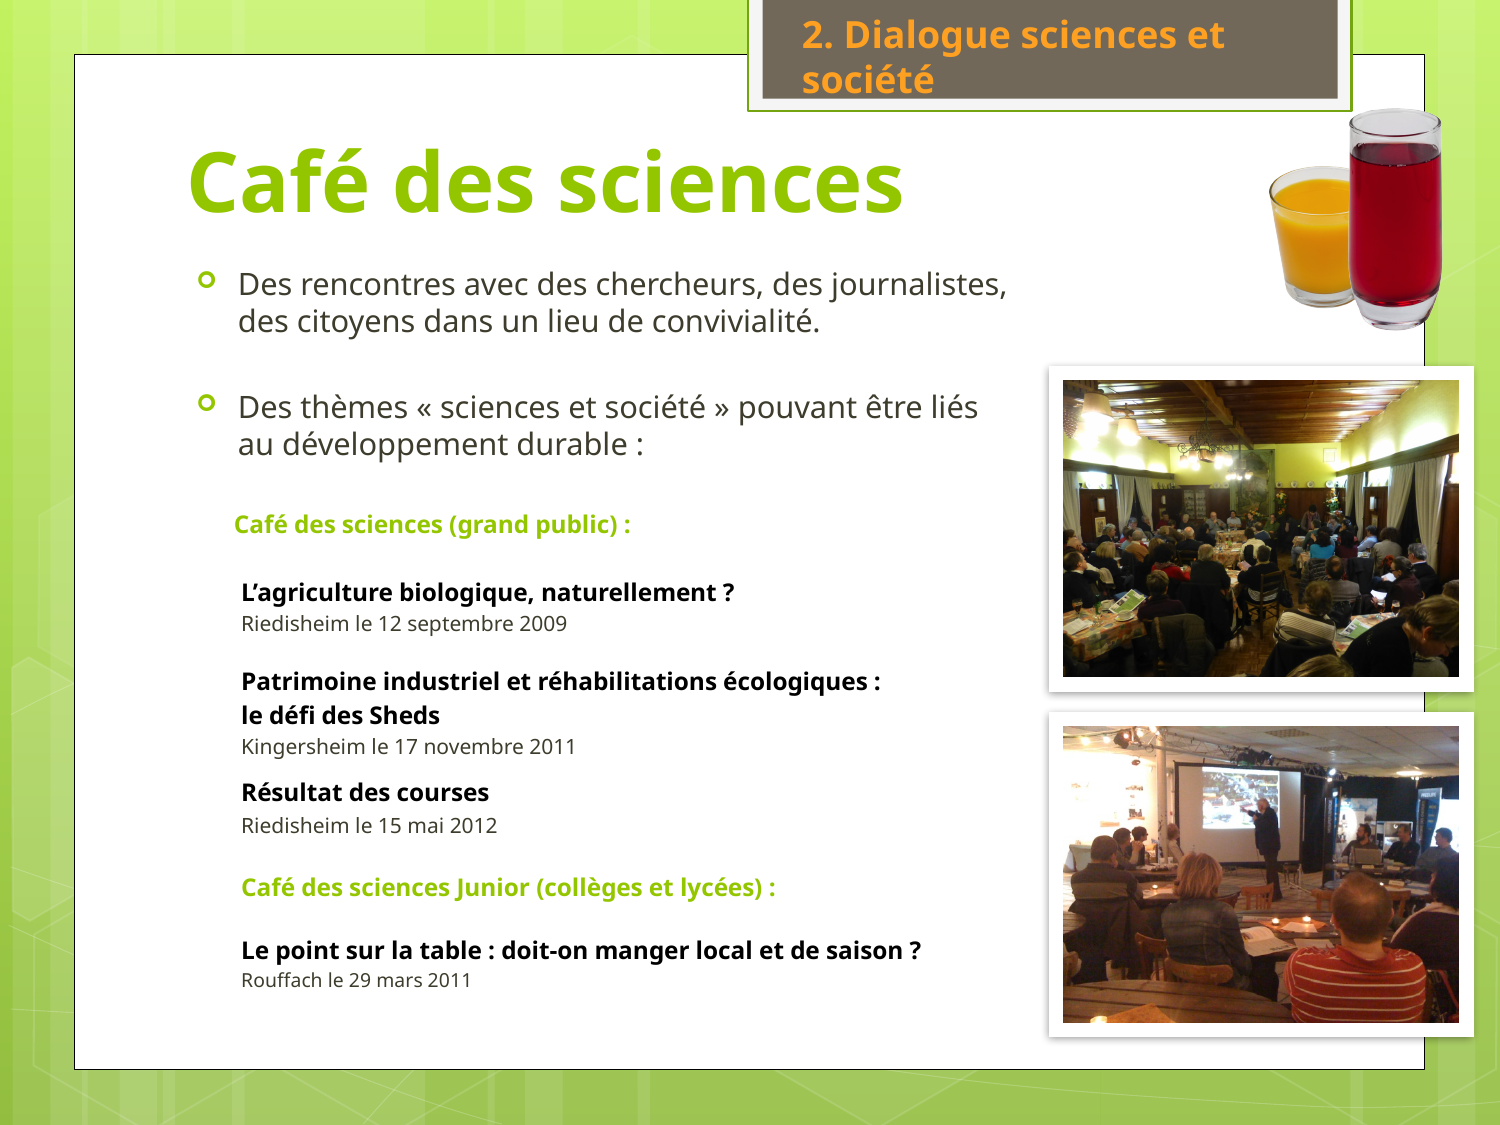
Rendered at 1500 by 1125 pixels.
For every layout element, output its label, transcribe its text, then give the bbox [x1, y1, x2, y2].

title Café des sciences [171, 109, 1324, 237]
picture [1062, 380, 1460, 678]
picture [1268, 107, 1443, 332]
text_box 2. Dialogue sciences et société [787, 3, 1324, 109]
list Des rencontres avec des chercheurs, des journalistes, des citoyens dans un lieu de convivialité. Des thèmes « sciences et société » pouvant être liés au développement durable : Café des sciences (grand public) : L’agriculture biologique, naturellement ? Riedisheim le 12 septembre 2009 Patrimoine industriel et réhabilitations écologiques : le défi des Sheds Kingersheim le 17 novembre 2011 Résultat des courses Riedisheim le 15 mai 2012 Café des sciences Junior (collèges et lycées) : Le point sur la table : doit-on manger local et de saison ? Rouffach le 29 mars 2011 [171, 257, 1034, 1023]
picture [1062, 725, 1460, 1024]
